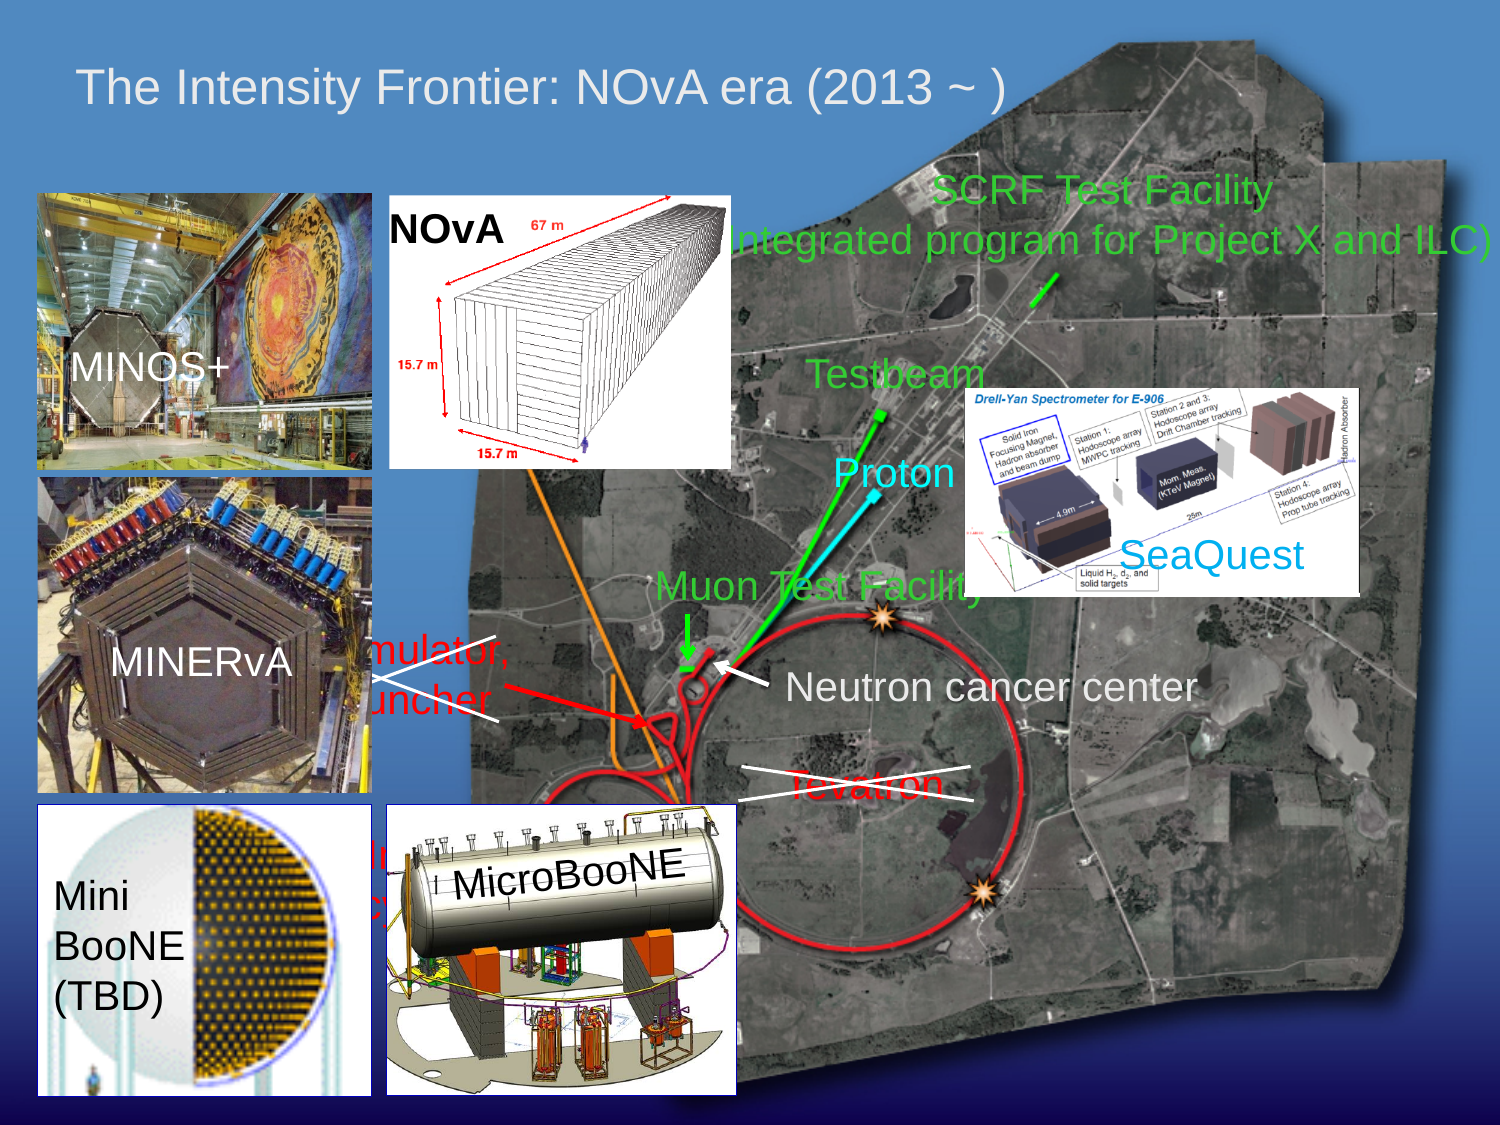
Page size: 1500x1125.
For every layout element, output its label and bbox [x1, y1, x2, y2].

text_box [37, 193, 1360, 1097]
picture [0, 0, 1500, 1125]
